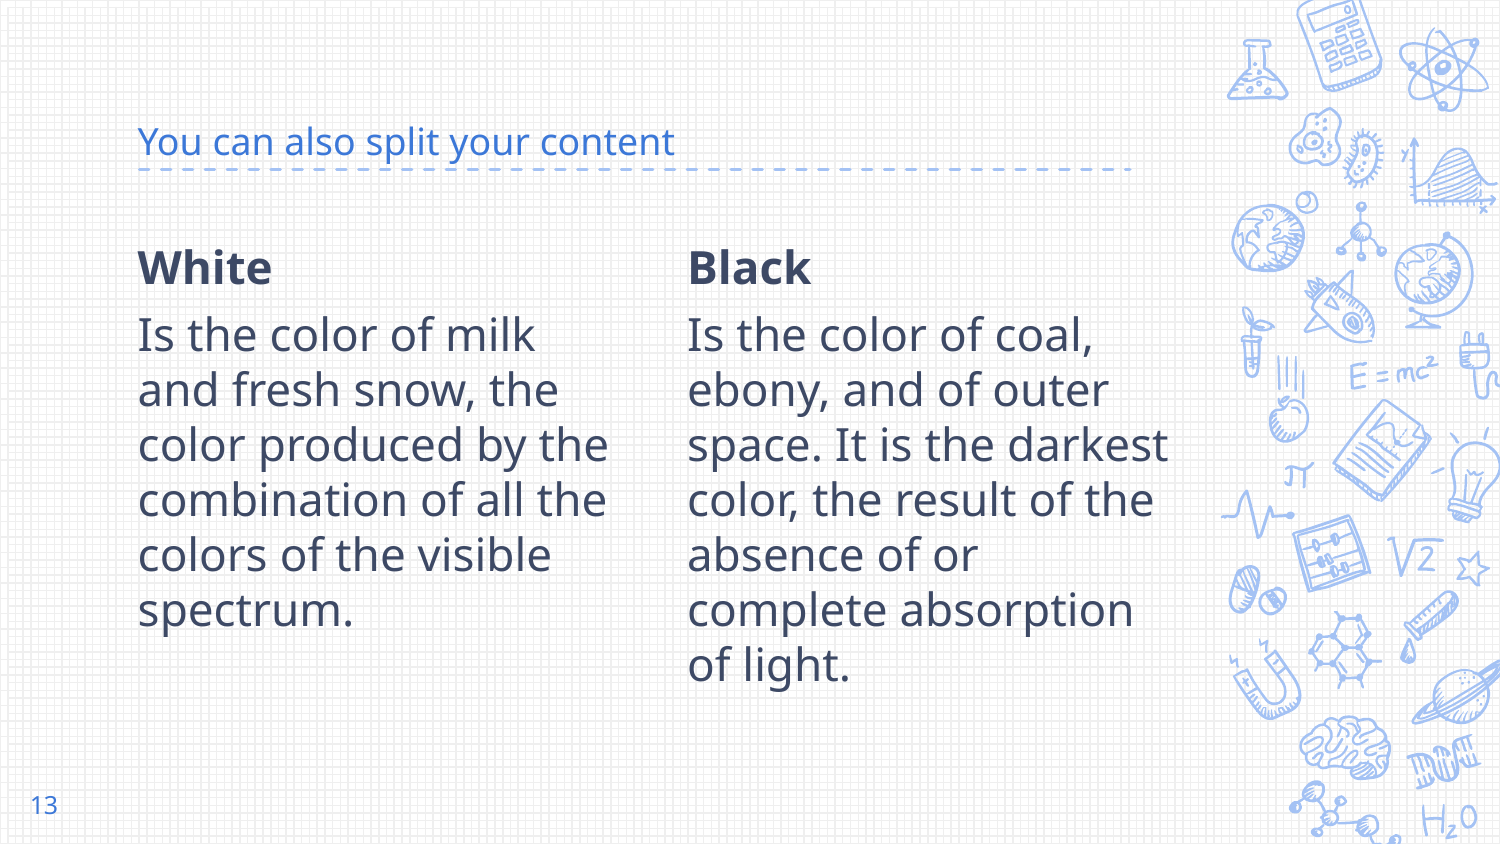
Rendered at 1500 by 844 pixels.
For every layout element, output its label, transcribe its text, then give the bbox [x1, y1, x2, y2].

list White Is the color of milk and fresh snow, the color produced by the combination of all the colors of the visible spectrum. [122, 223, 641, 816]
title You can also split your content [122, 36, 1130, 178]
slide_number 13 [14, 774, 105, 840]
list Black Is the color of coal, ebony, and of outer space. It is the darkest color, the result of the absence of or complete absorption of light. [672, 223, 1191, 816]
